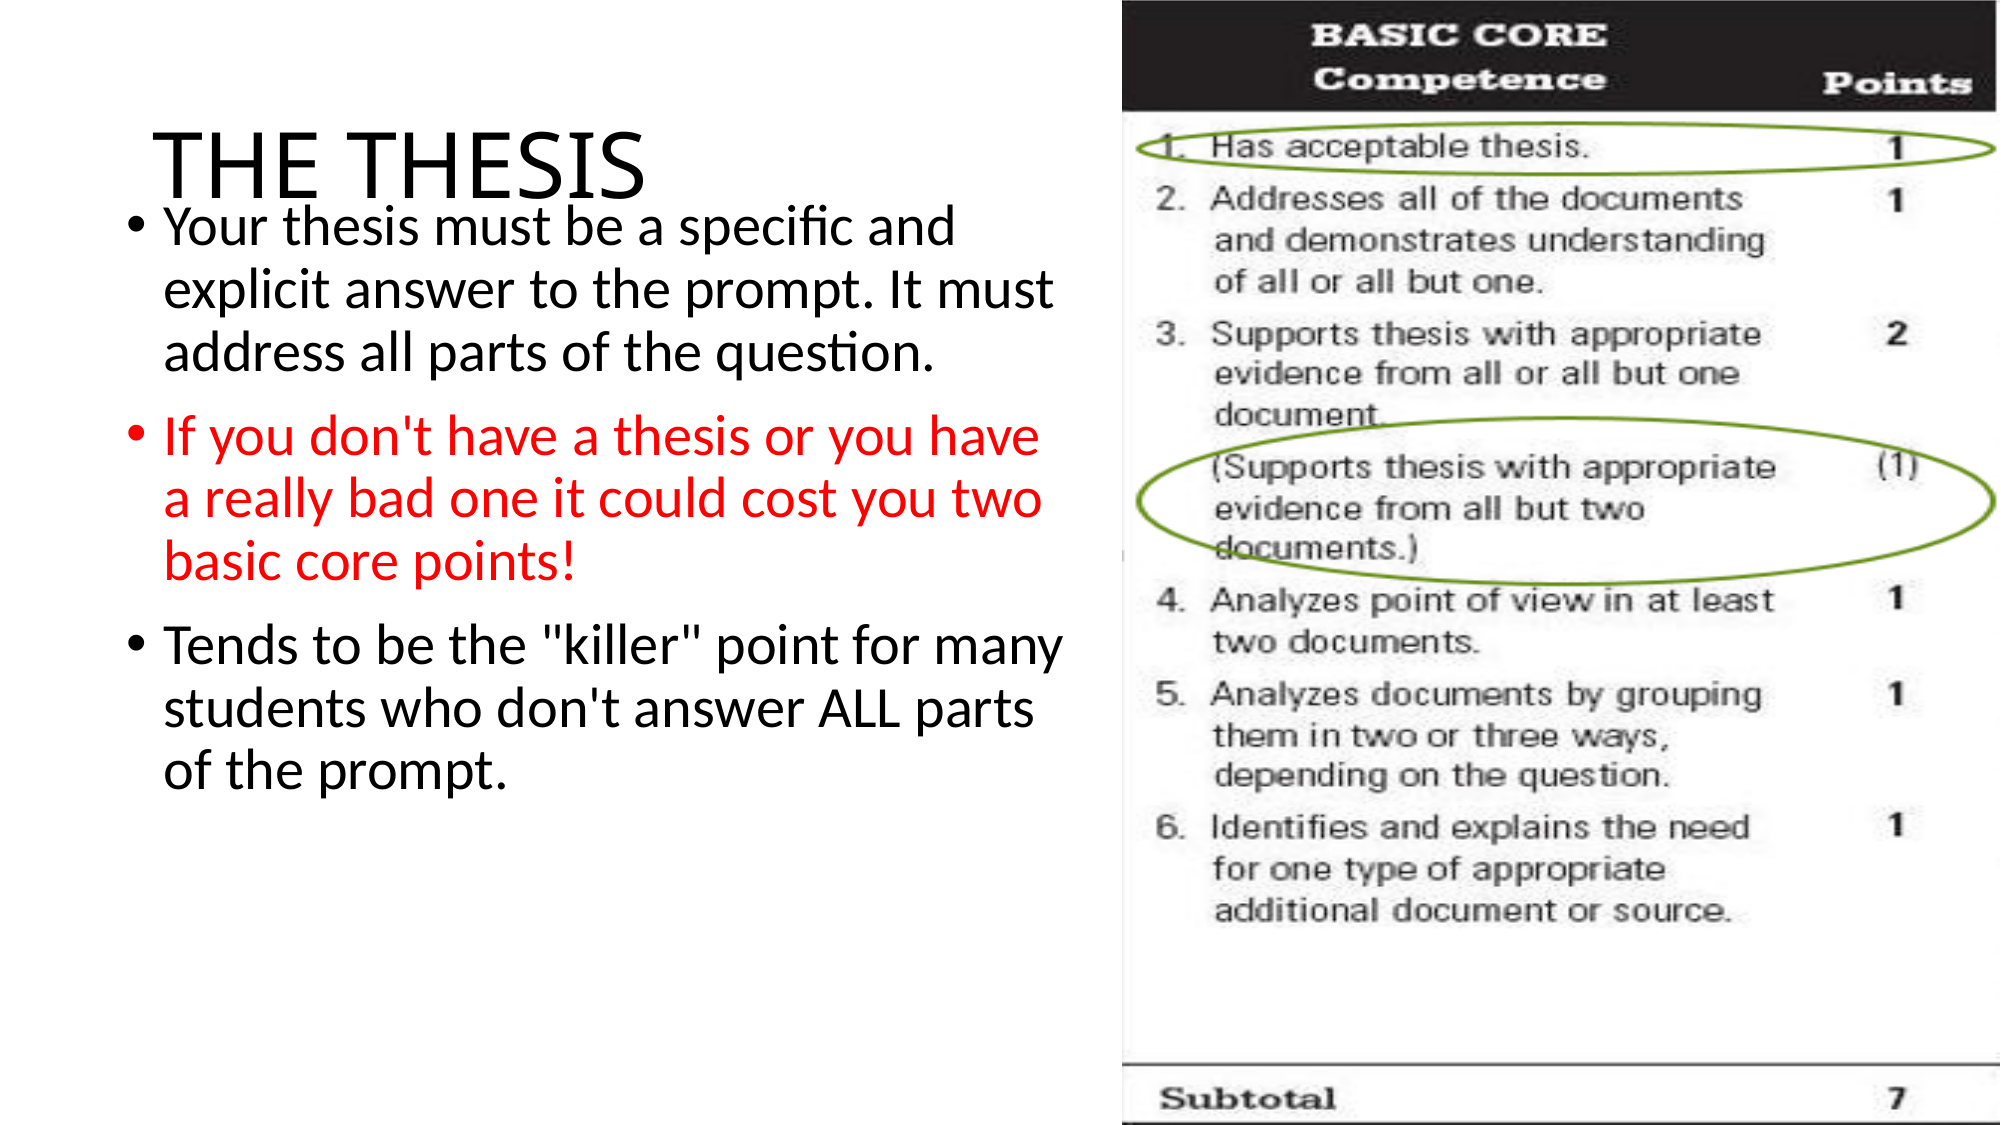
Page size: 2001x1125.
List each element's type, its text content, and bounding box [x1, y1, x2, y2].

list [1122, 0, 2000, 1125]
list Your thesis must be a specific and explicit answer to the prompt. It must address all parts of the question. If you don't have a thesis or you have a really bad one it could cost you two basic core points! Tends to be the "killer" point for many students who don't answer ALL parts of the prompt. [111, 187, 1084, 992]
title THE THESIS [137, 59, 1122, 278]
